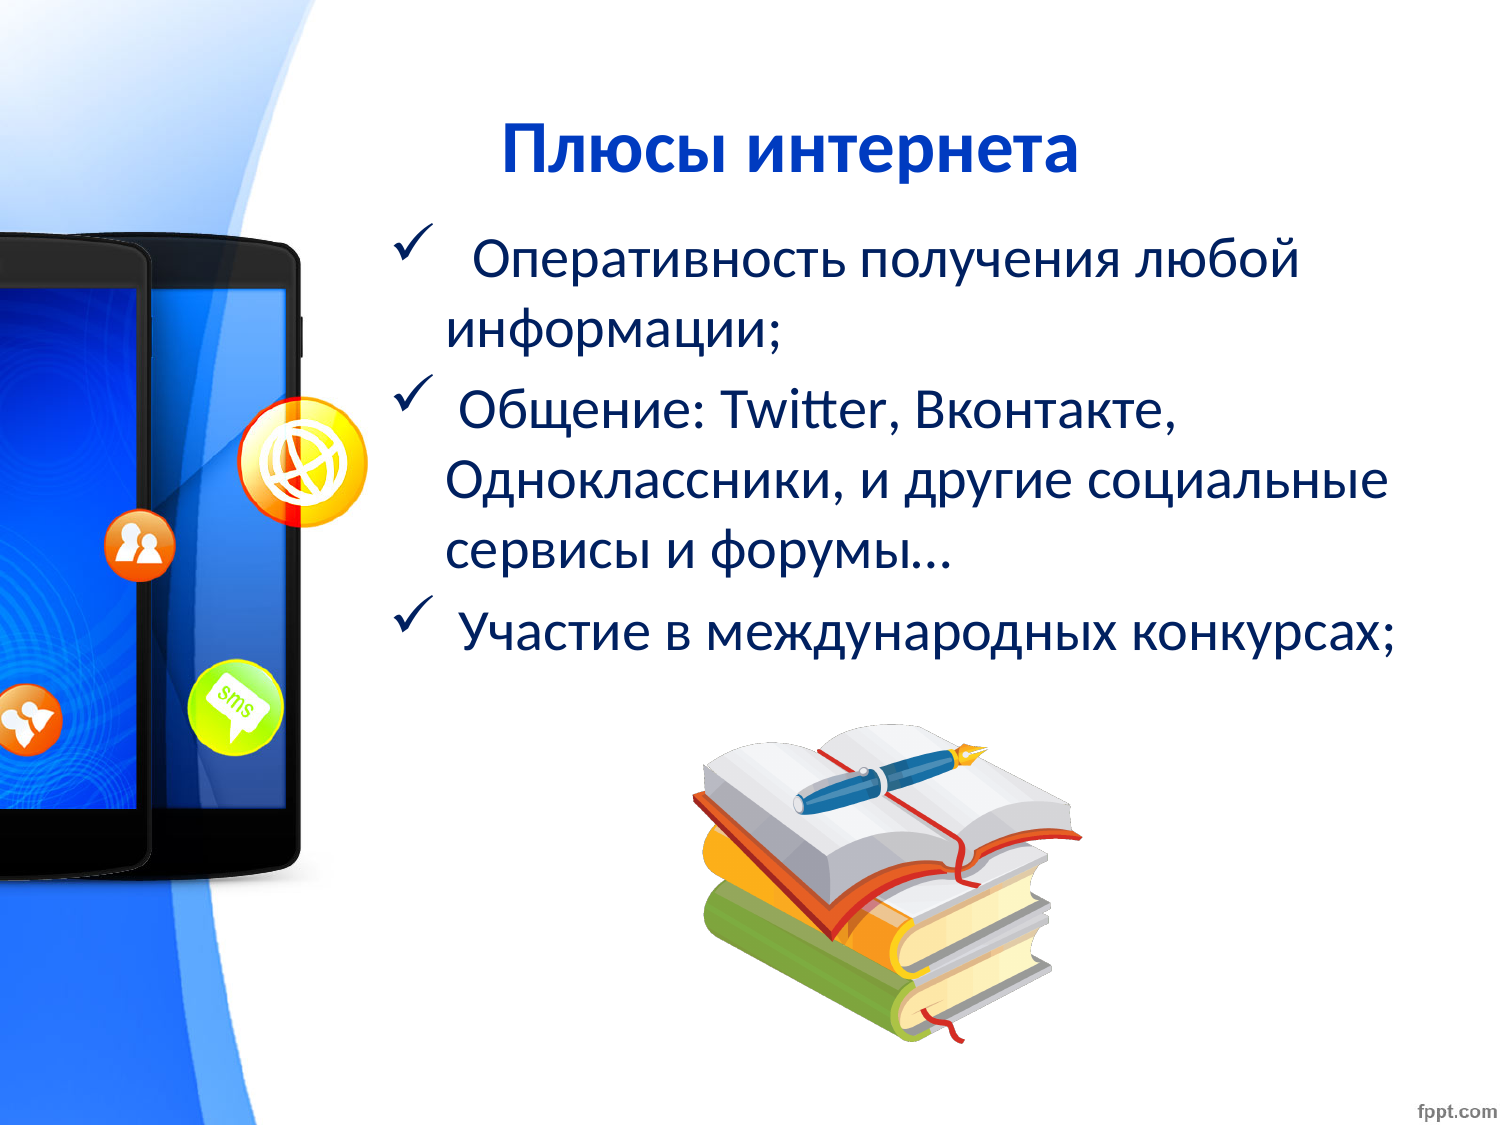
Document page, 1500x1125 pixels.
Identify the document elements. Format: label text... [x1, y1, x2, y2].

list Оперативность получения любой информации; Общение: Twitter, Вконтакте, Одноклассники, и другие социальные сервисы и форумы… Участие в международных конкурсах; [374, 211, 1452, 939]
picture [0, 0, 1500, 1125]
title Плюсы интернета [299, 86, 1450, 199]
